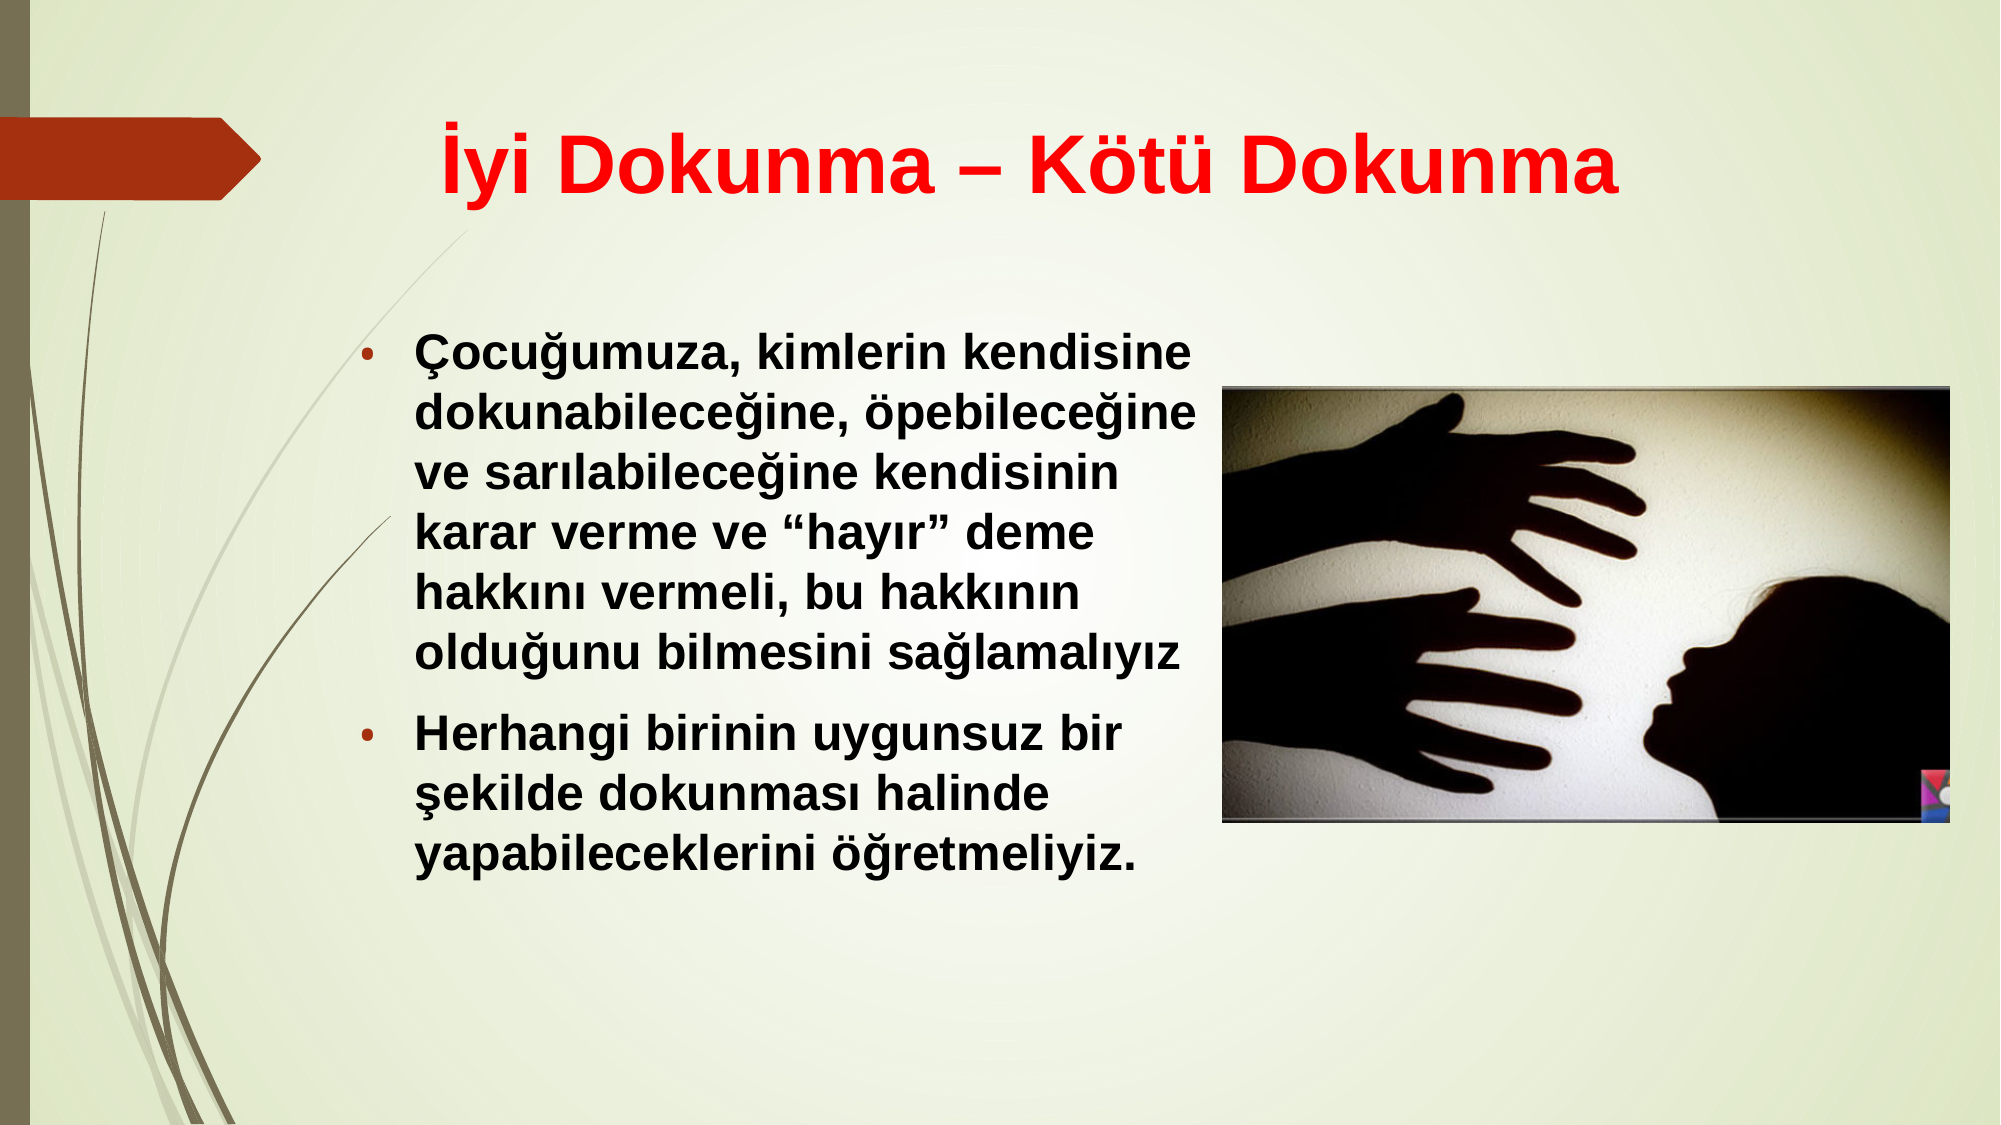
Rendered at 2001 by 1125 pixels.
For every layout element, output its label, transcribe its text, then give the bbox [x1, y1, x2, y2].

list Çocuğumuza, kimlerin kendisine dokunabileceğine, öpebileceğine ve sarılabileceğine kendisinin karar verme ve “hayır” deme hakkını vermeli, bu hakkının olduğunu bilmesini sağlamalıyız Herhangi birinin uygunsuz bir şekilde dokunması halinde yapabileceklerini öğretmeliyiz. [343, 312, 1235, 970]
picture [1222, 386, 1950, 823]
title İyi Dokunma – Kötü Dokunma [425, 102, 1888, 313]
